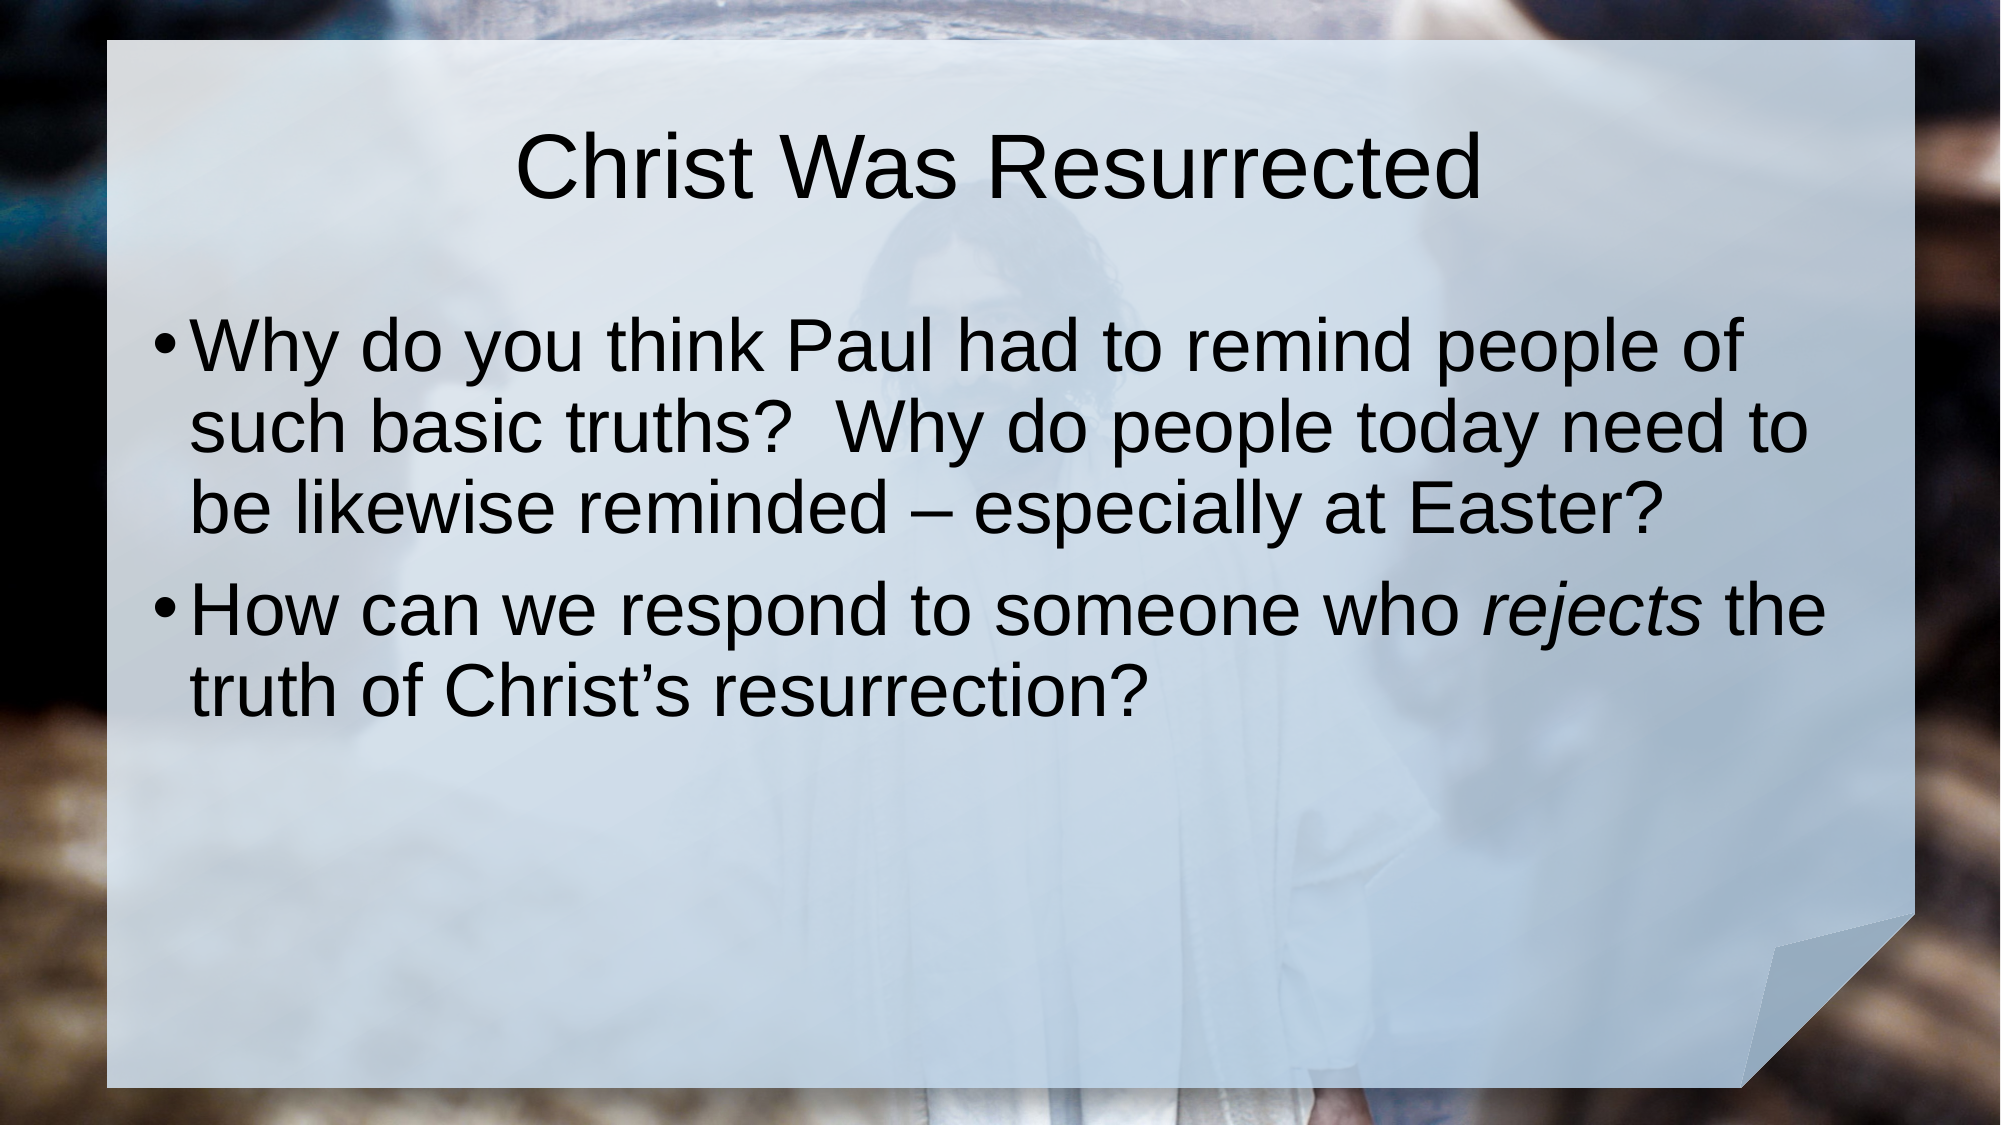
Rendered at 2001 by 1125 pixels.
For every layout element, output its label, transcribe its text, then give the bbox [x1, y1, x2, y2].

title Christ Was Resurrected [137, 59, 1863, 278]
list Why do you think Paul had to remind people of such basic truths? Why do people today need to be likewise reminded – especially at Easter? How can we respond to someone who rejects the truth of Christ’s resurrection? [137, 299, 1863, 1014]
picture [0, 0, 2001, 1125]
